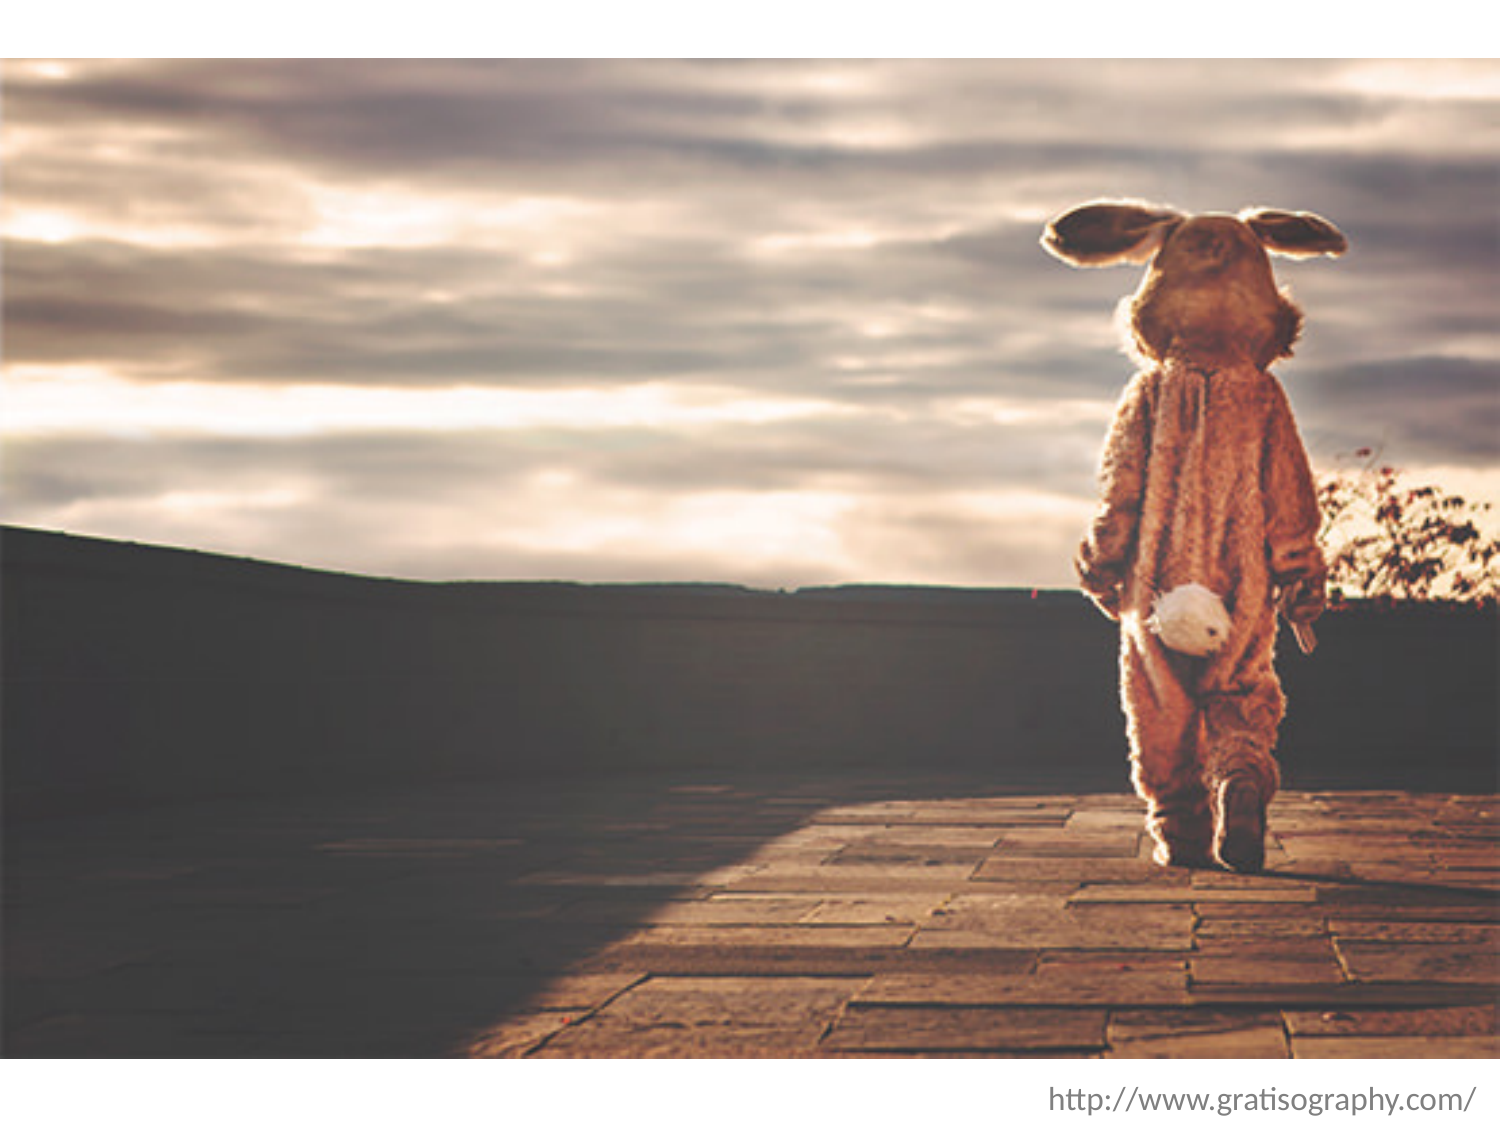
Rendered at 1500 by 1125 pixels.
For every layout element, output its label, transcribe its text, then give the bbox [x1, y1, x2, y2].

picture [0, 58, 1500, 1059]
text_box http://www.gratisography.com/ [1033, 1069, 1492, 1125]
